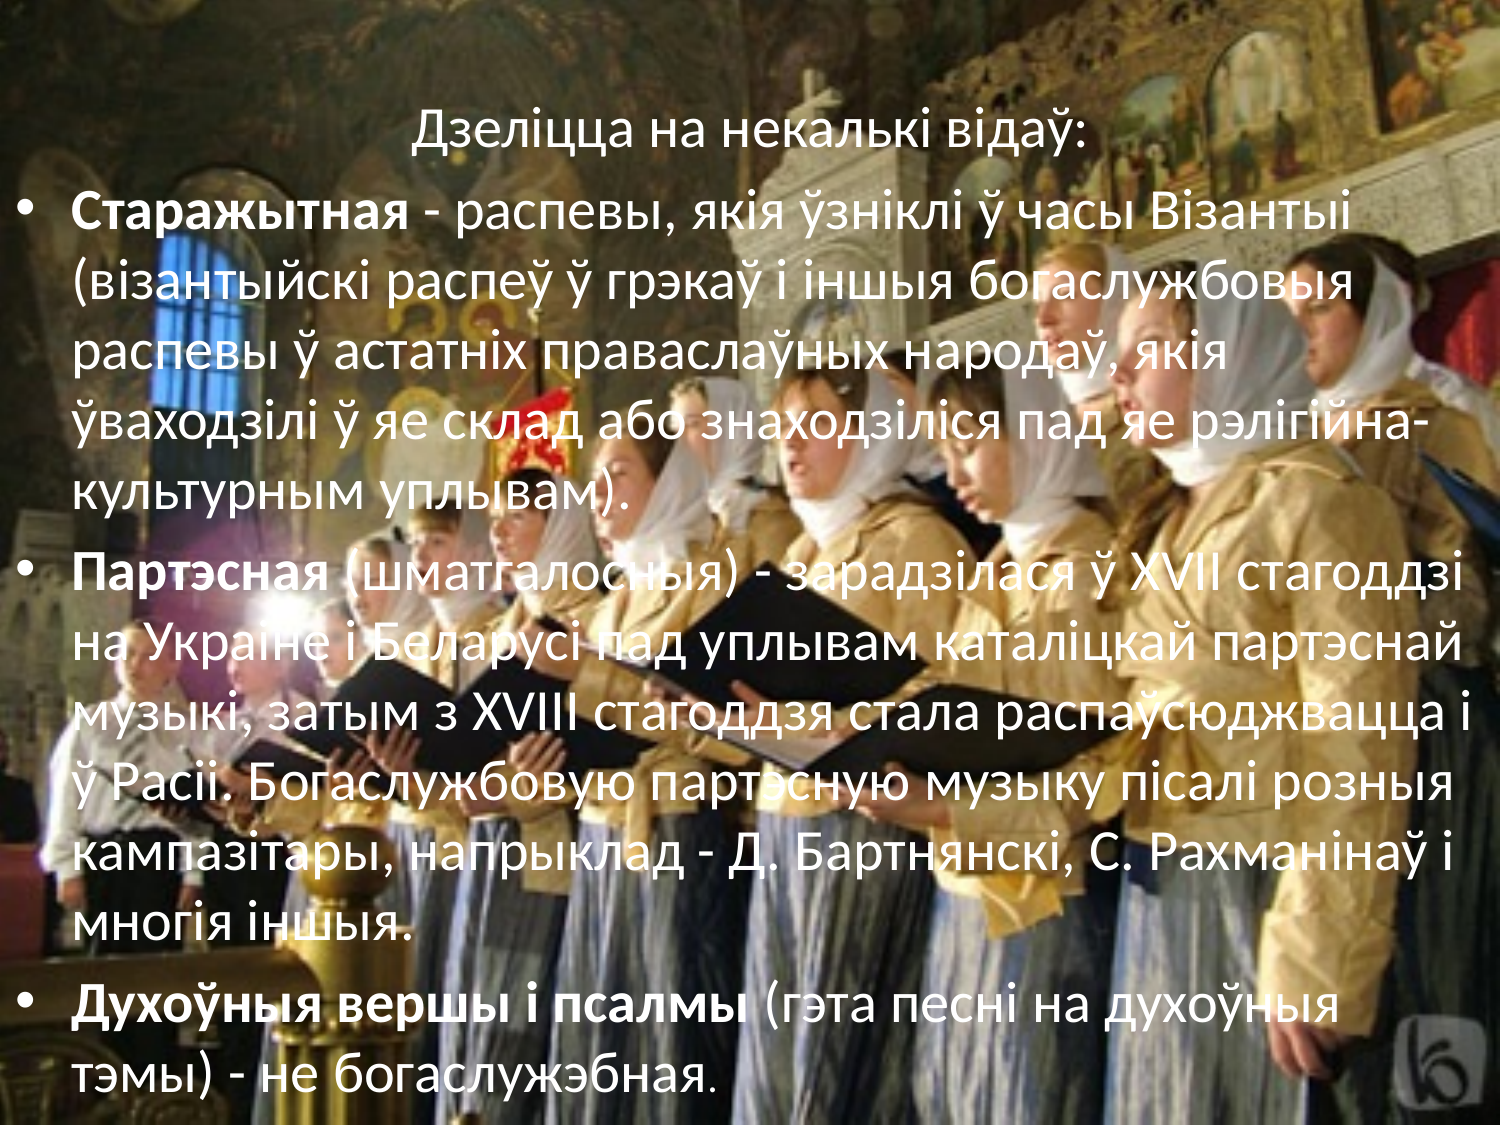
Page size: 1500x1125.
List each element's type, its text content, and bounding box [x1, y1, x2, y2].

list Дзеліцца на некалькі відаў: Старажытная - распевы, якія ўзніклі ў часы Візантыі (візантыйскі распеў ў грэкаў і іншыя богаслужбовыя распевы ў астатніх праваслаўных народаў, якія ўваходзілі ў яе склад або знаходзіліся пад яе рэлігійна-культурным уплывам). Партэсная (шматгалосныя) - зарадзілася ў XVII стагоддзі на Украіне і Беларусі пад уплывам каталіцкай партэснай музыкі, затым з XVIII стагоддзя стала распаўсюджвацца і ў Расіі. Богаслужбовую партэсную музыку пісалі розныя кампазітары, напрыклад - Д. Бартнянскі, С. Рахманінаў і многія іншыя. Духоўныя вершы і псалмы (гэта песні на духоўныя тэмы) - не богаслужэбная. [0, 0, 1500, 858]
picture [0, 858, 1500, 1125]
